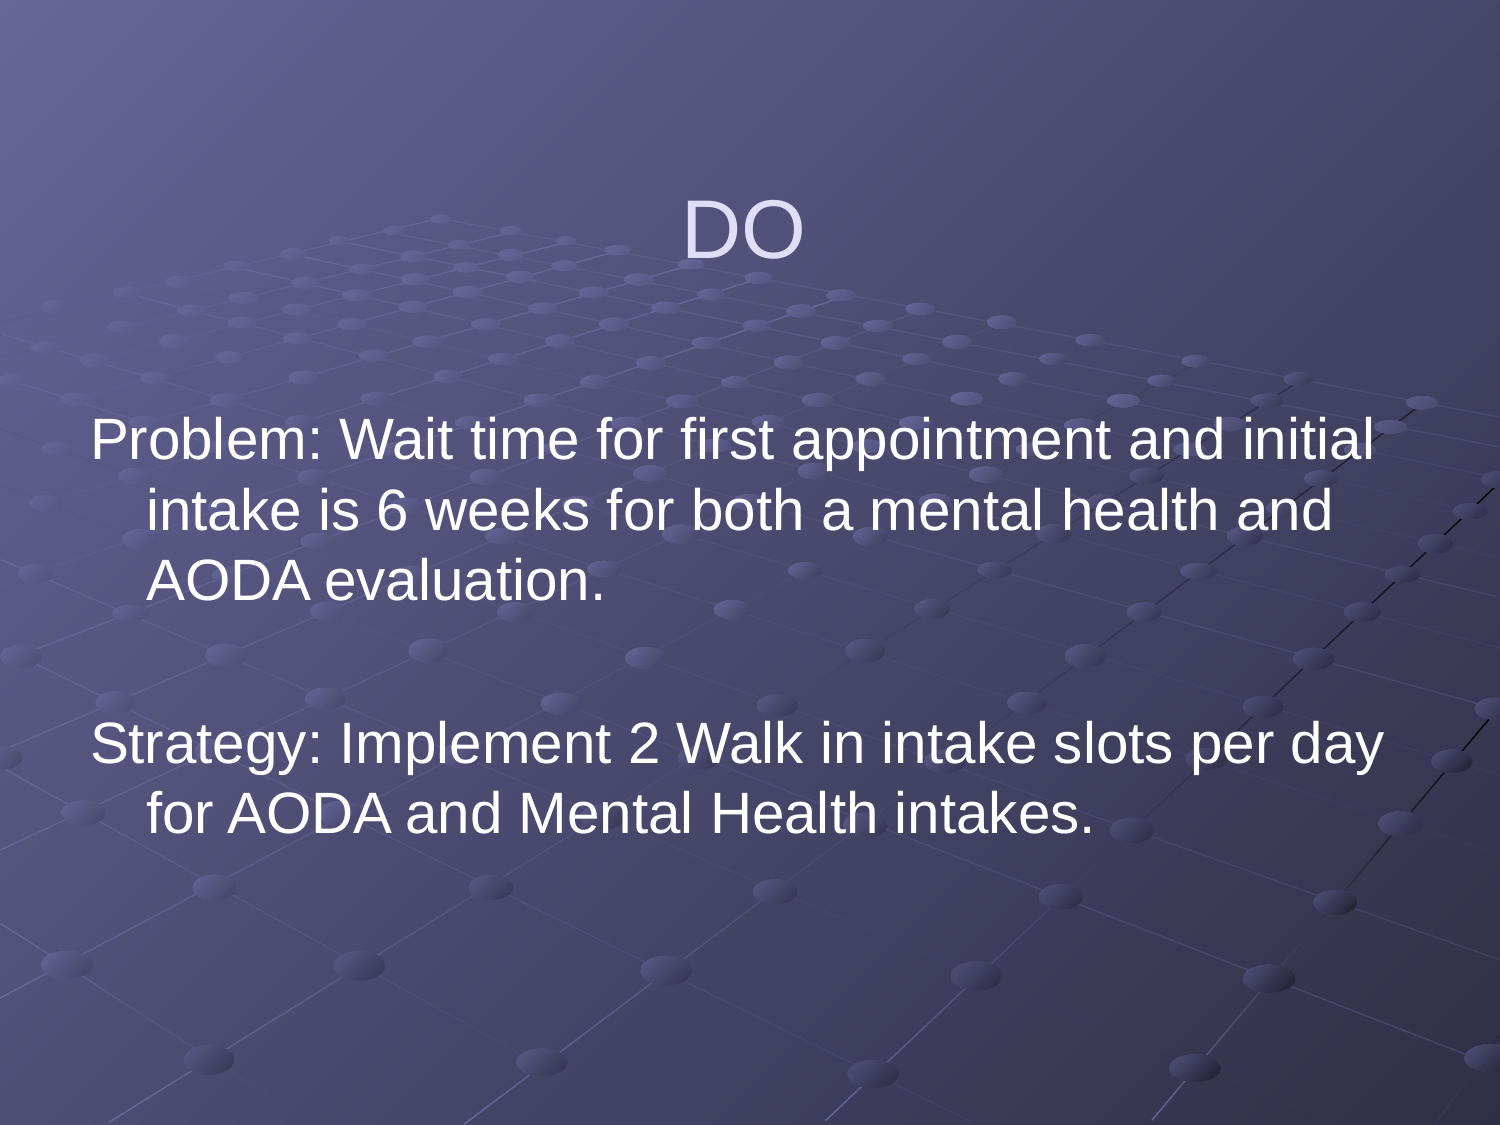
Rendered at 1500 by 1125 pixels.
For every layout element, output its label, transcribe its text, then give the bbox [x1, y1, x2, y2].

title DO [62, 87, 1426, 233]
list Problem: Wait time for first appointment and initial intake is 6 weeks for both a mental health and AODA evaluation. Strategy: Implement 2 Walk in intake slots per day for AODA and Mental Health intakes. [74, 312, 1426, 938]
